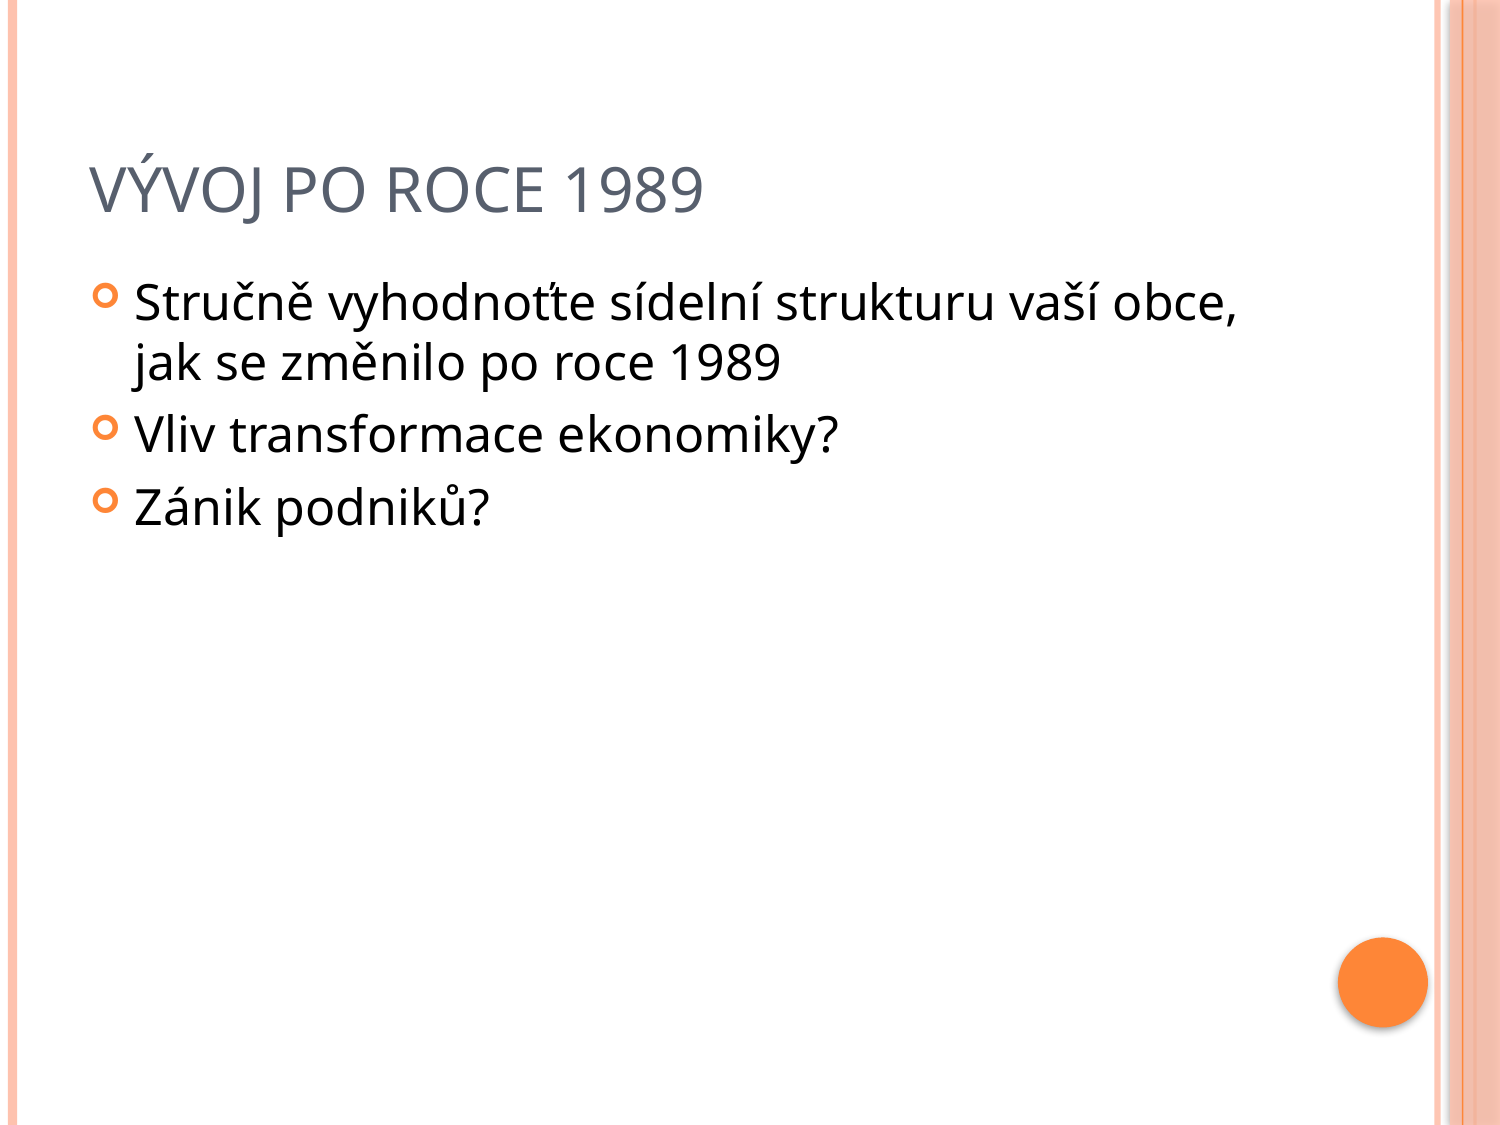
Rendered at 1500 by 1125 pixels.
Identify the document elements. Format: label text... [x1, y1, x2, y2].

list Stručně vyhodnoťte sídelní strukturu vaší obce, jak se změnilo po roce 1989 Vliv transformace ekonomiky? Zánik podniků? [75, 262, 1300, 1062]
title Vývoj po roce 1989 [75, 45, 1300, 233]
